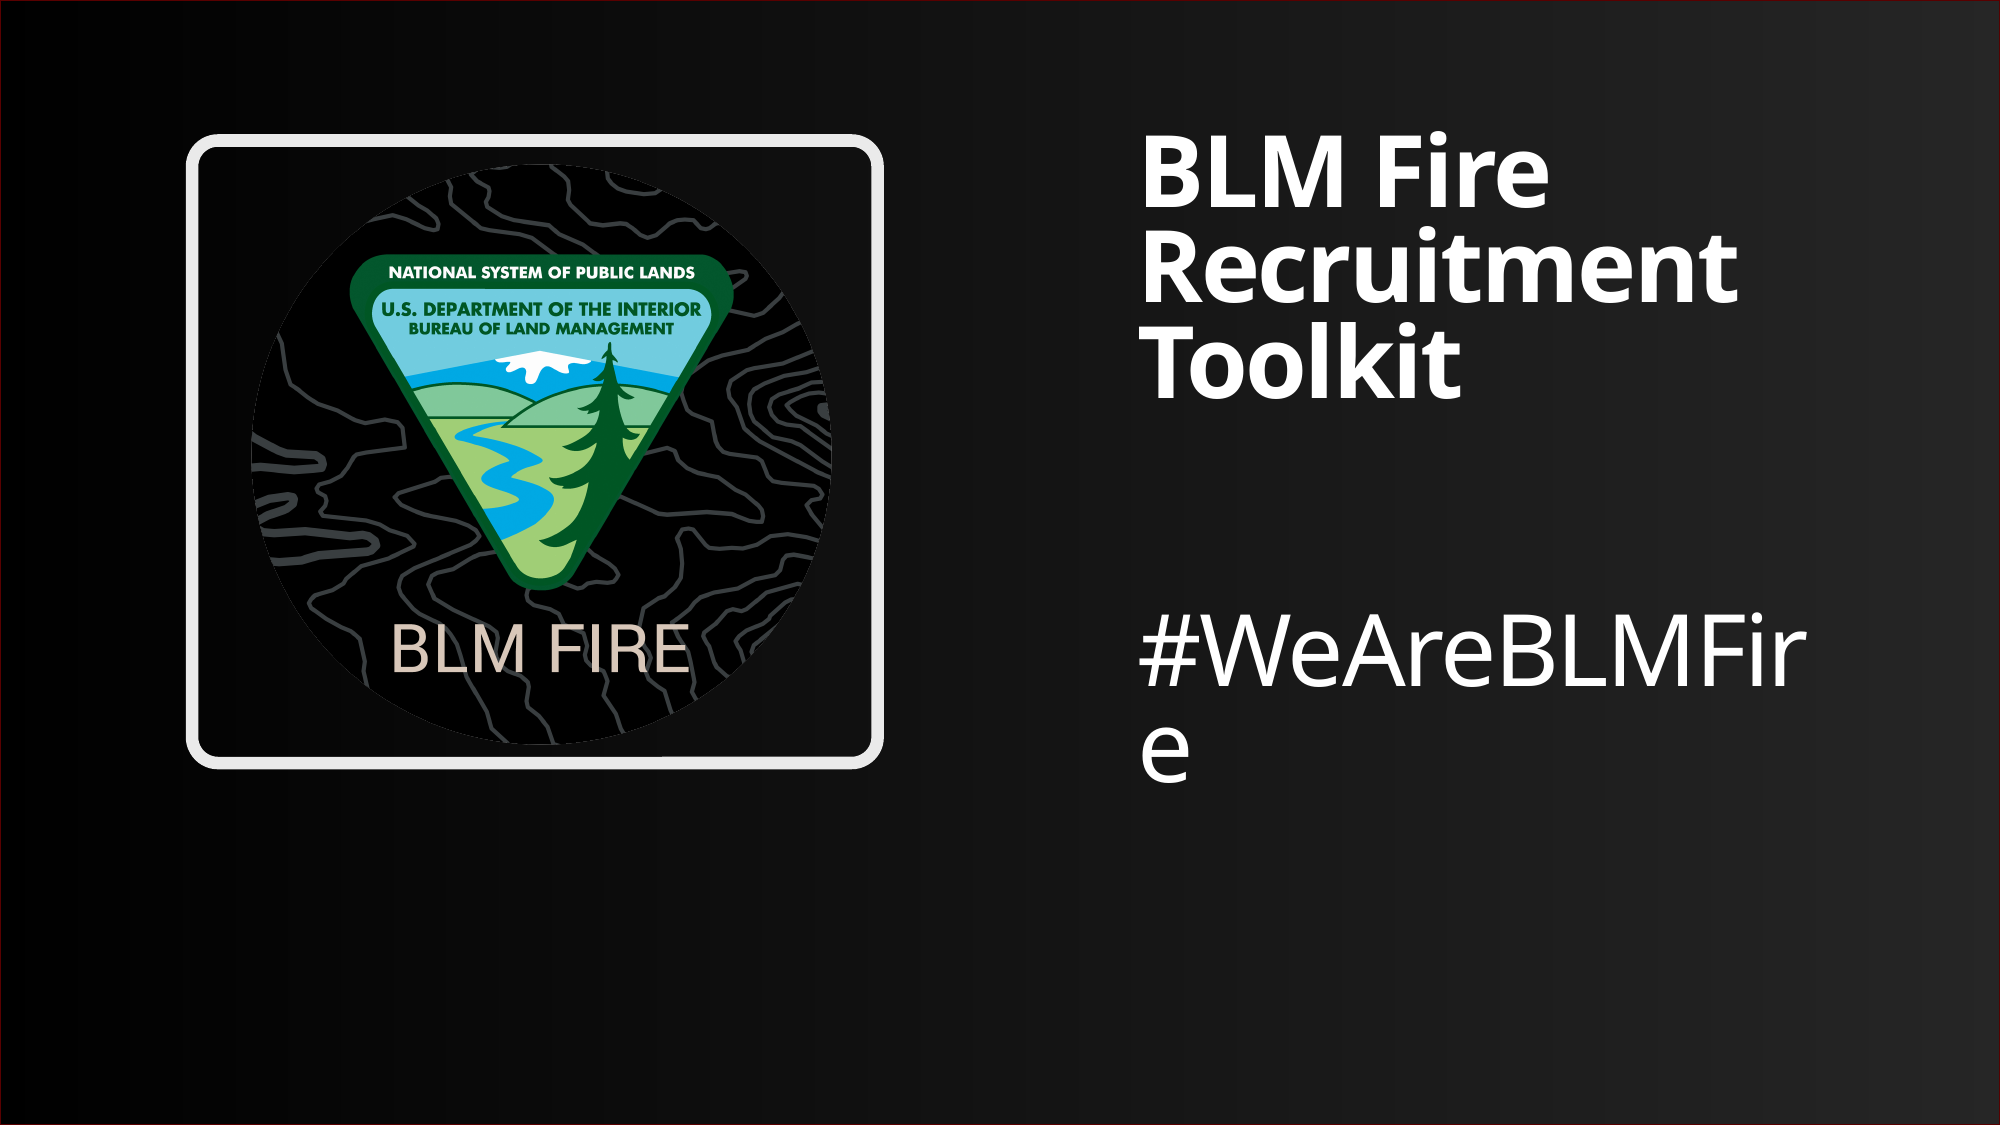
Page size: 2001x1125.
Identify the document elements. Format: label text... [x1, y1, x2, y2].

picture [191, 140, 878, 764]
title BLM Fire Recruitment Toolkit #WeAreBLMFire [1122, 115, 1839, 810]
text_box [0, 0, 2000, 1125]
